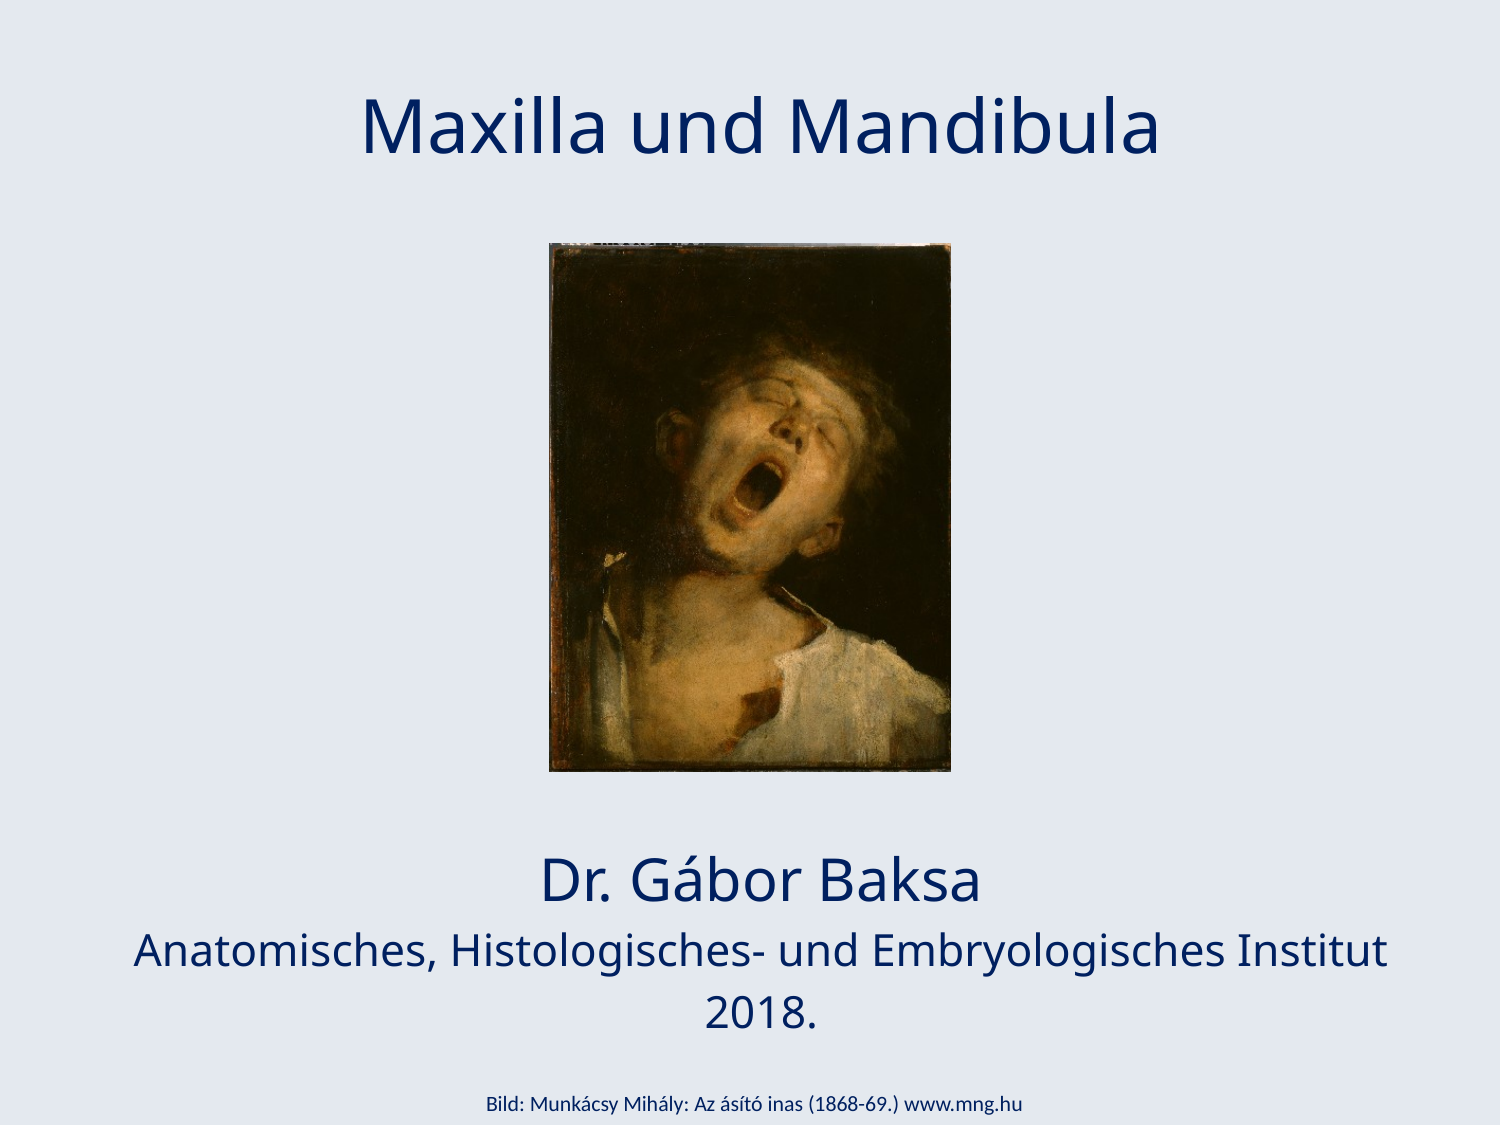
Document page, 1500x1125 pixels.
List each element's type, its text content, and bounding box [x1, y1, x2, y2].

subtitle Dr. Gábor Baksa Anatomisches, Histologisches- und Embryologisches Institut 2018. [94, 834, 1429, 1075]
title Maxilla und Mandibula [0, 19, 1500, 209]
picture [548, 243, 952, 773]
text_box Bild: Munkácsy Mihály: Az ásító inas (1868-69.) www.mng.hu [471, 1082, 1039, 1124]
